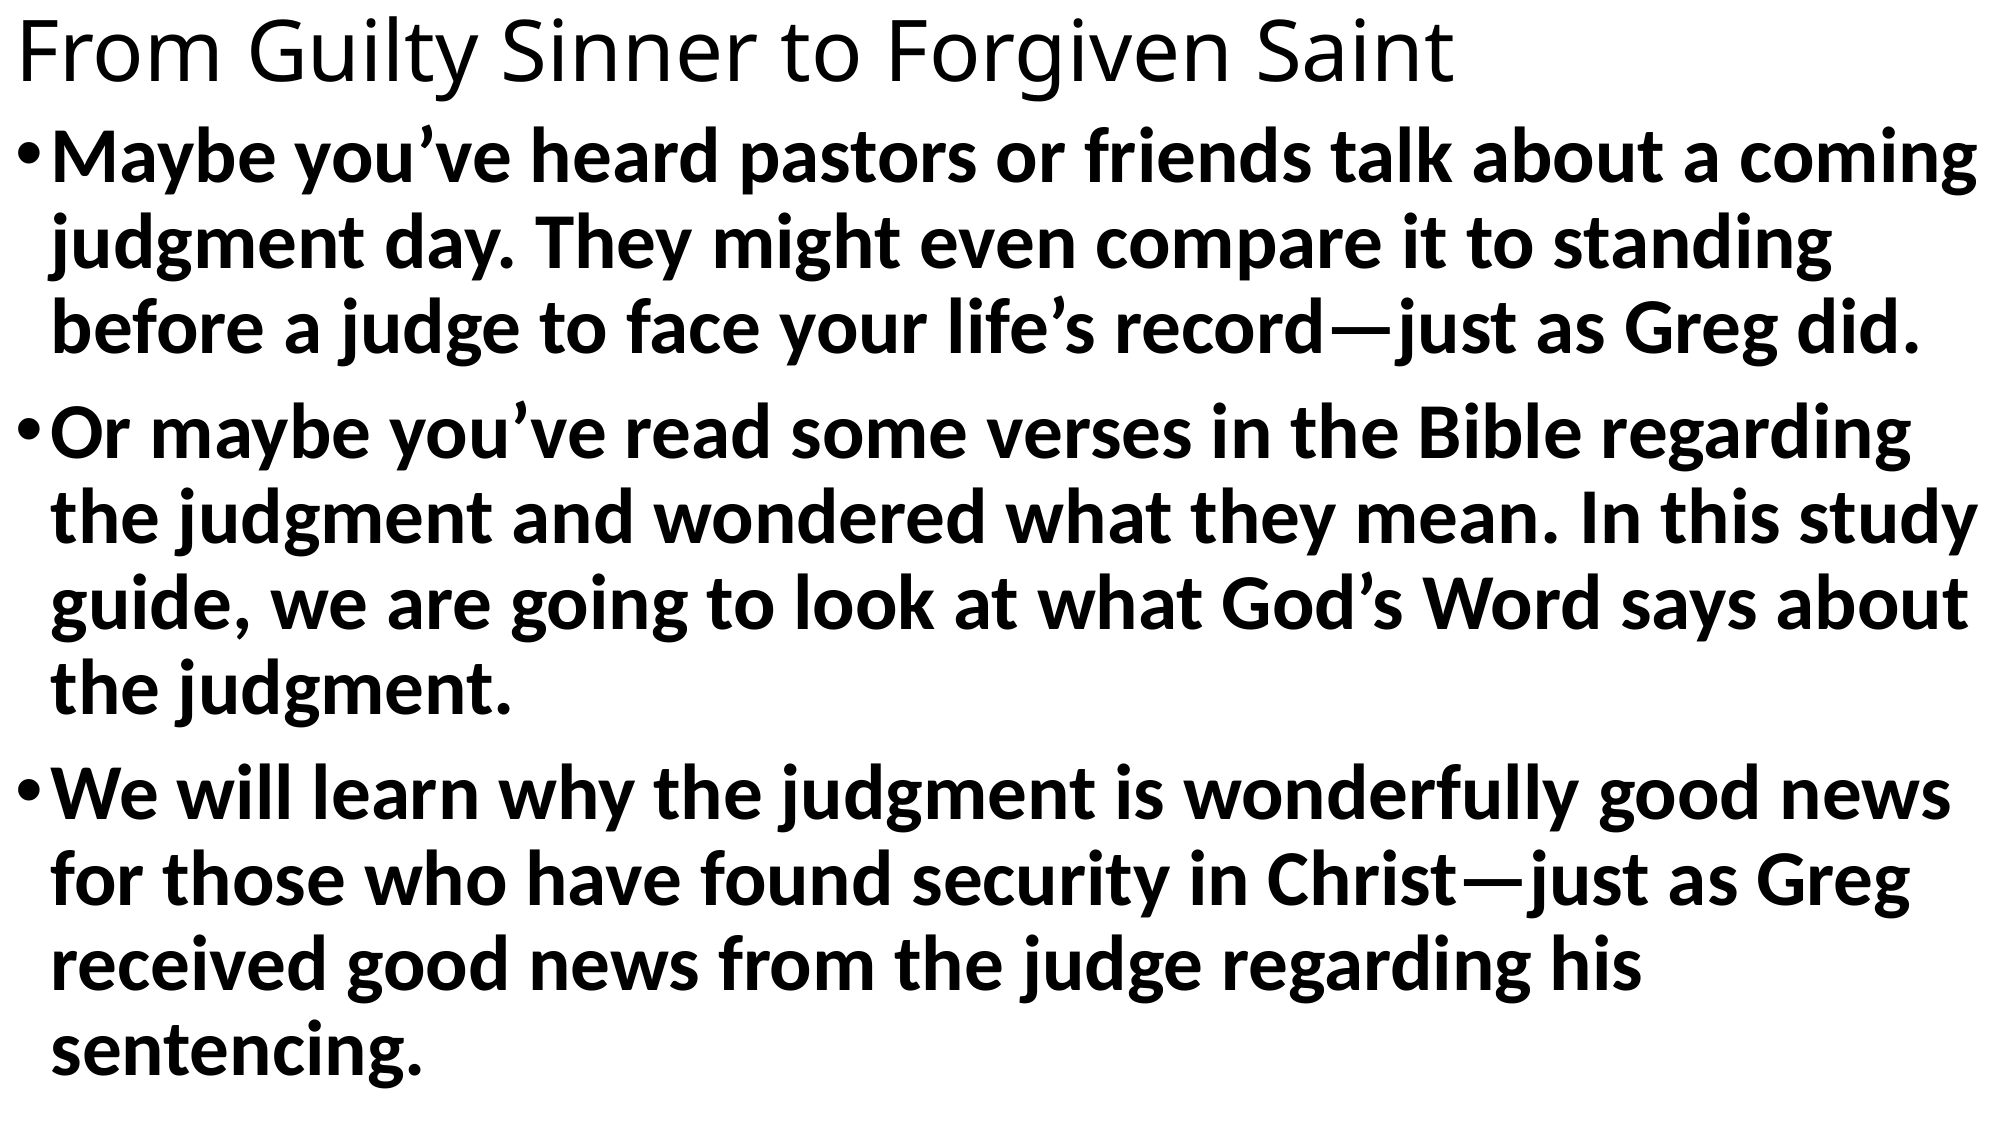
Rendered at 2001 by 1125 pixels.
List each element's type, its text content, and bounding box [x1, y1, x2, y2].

title From Guilty Sinner to Forgiven Saint [0, 0, 2000, 107]
list Maybe you’ve heard pastors or friends talk about a coming judgment day. They might even compare it to standing before a judge to face your life’s record—just as Greg did. Or maybe you’ve read some verses in the Bible regarding the judgment and wondered what they mean. In this study guide, we are going to look at what God’s Word says about the judgment. We will learn why the judgment is wonderfully good news for those who have found security in Christ—just as Greg received good news from the judge regarding his sentencing. [0, 107, 2000, 1125]
